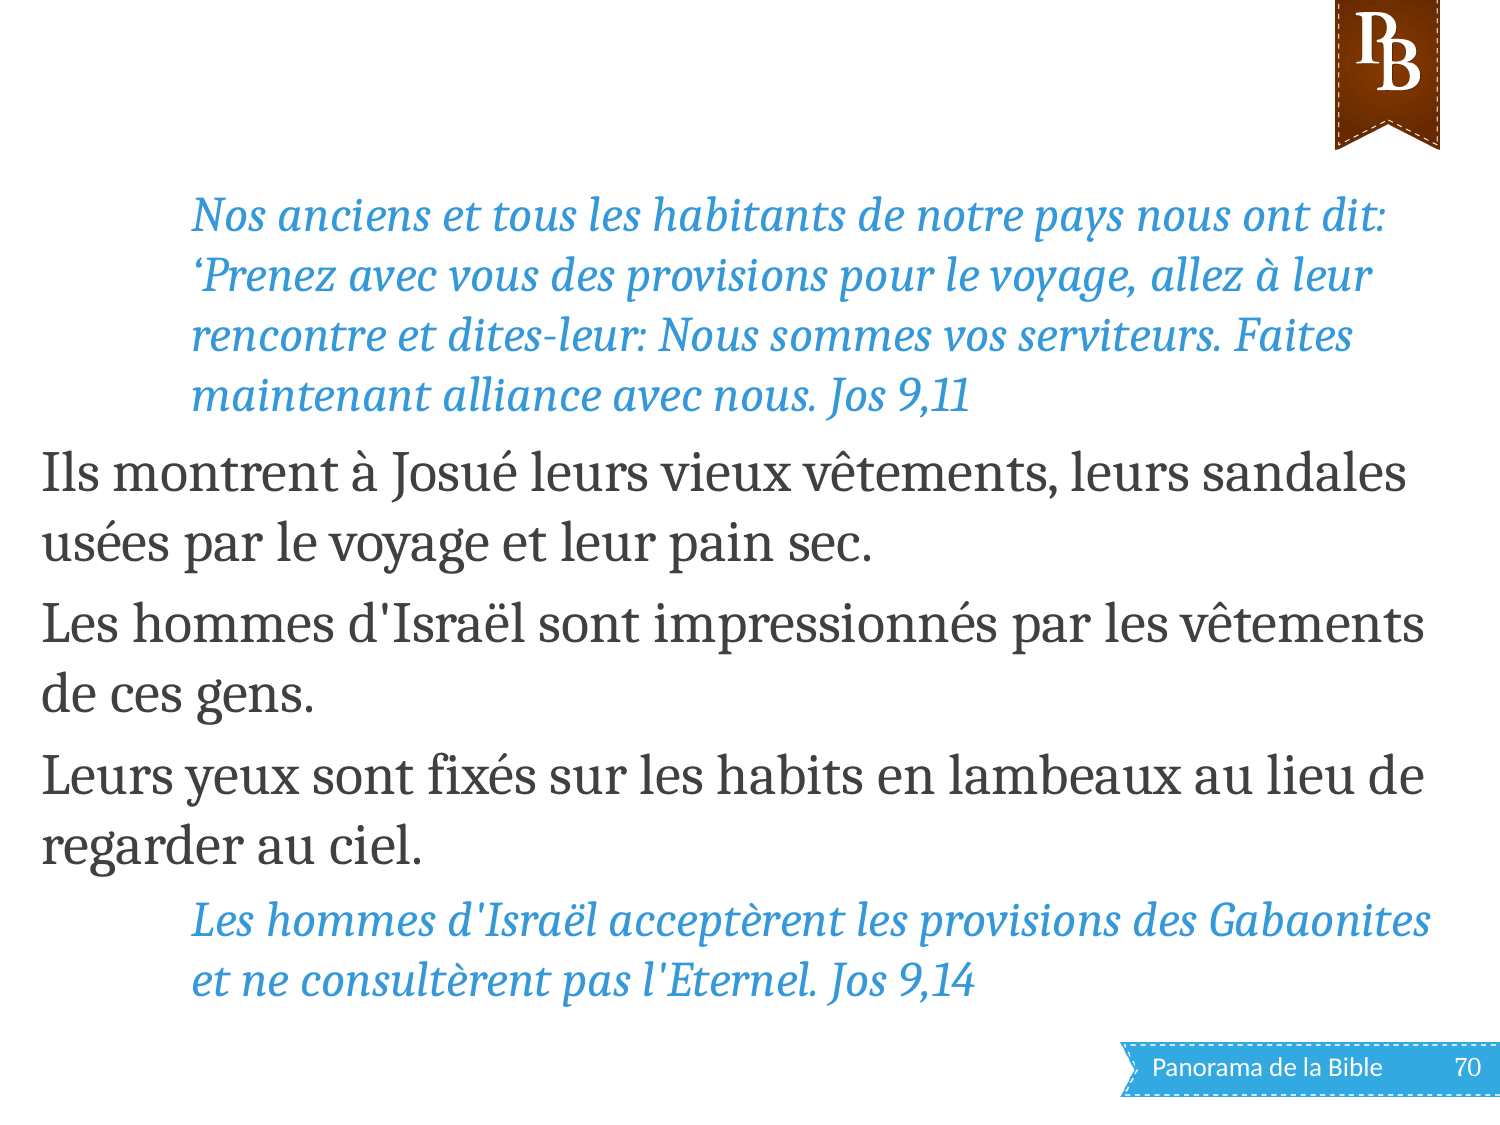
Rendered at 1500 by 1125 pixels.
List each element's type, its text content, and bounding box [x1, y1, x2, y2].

picture [1120, 1042, 1500, 1097]
picture [1335, 0, 1440, 150]
list Nos anciens et tous les habitants de notre pays nous ont dit: ‘Prenez avec vous des provisions pour le voyage, allez à leur rencontre et dites-leur: Nous sommes vos serviteurs. Faites maintenant alliance avec nous. Jos 9,11 Ils montrent à Josué leurs vieux vêtements, leurs sandales usées par le voyage et leur pain sec. Les hommes d'Israël sont impressionnés par les vêtements de ces gens. Leurs yeux sont fixés sur les habits en lambeaux au lieu de regarder au ciel. Les hommes d'Israël acceptèrent les provisions des Gabaonites et ne consultèrent pas l'Eternel. Jos 9,14 [26, 173, 1468, 1023]
